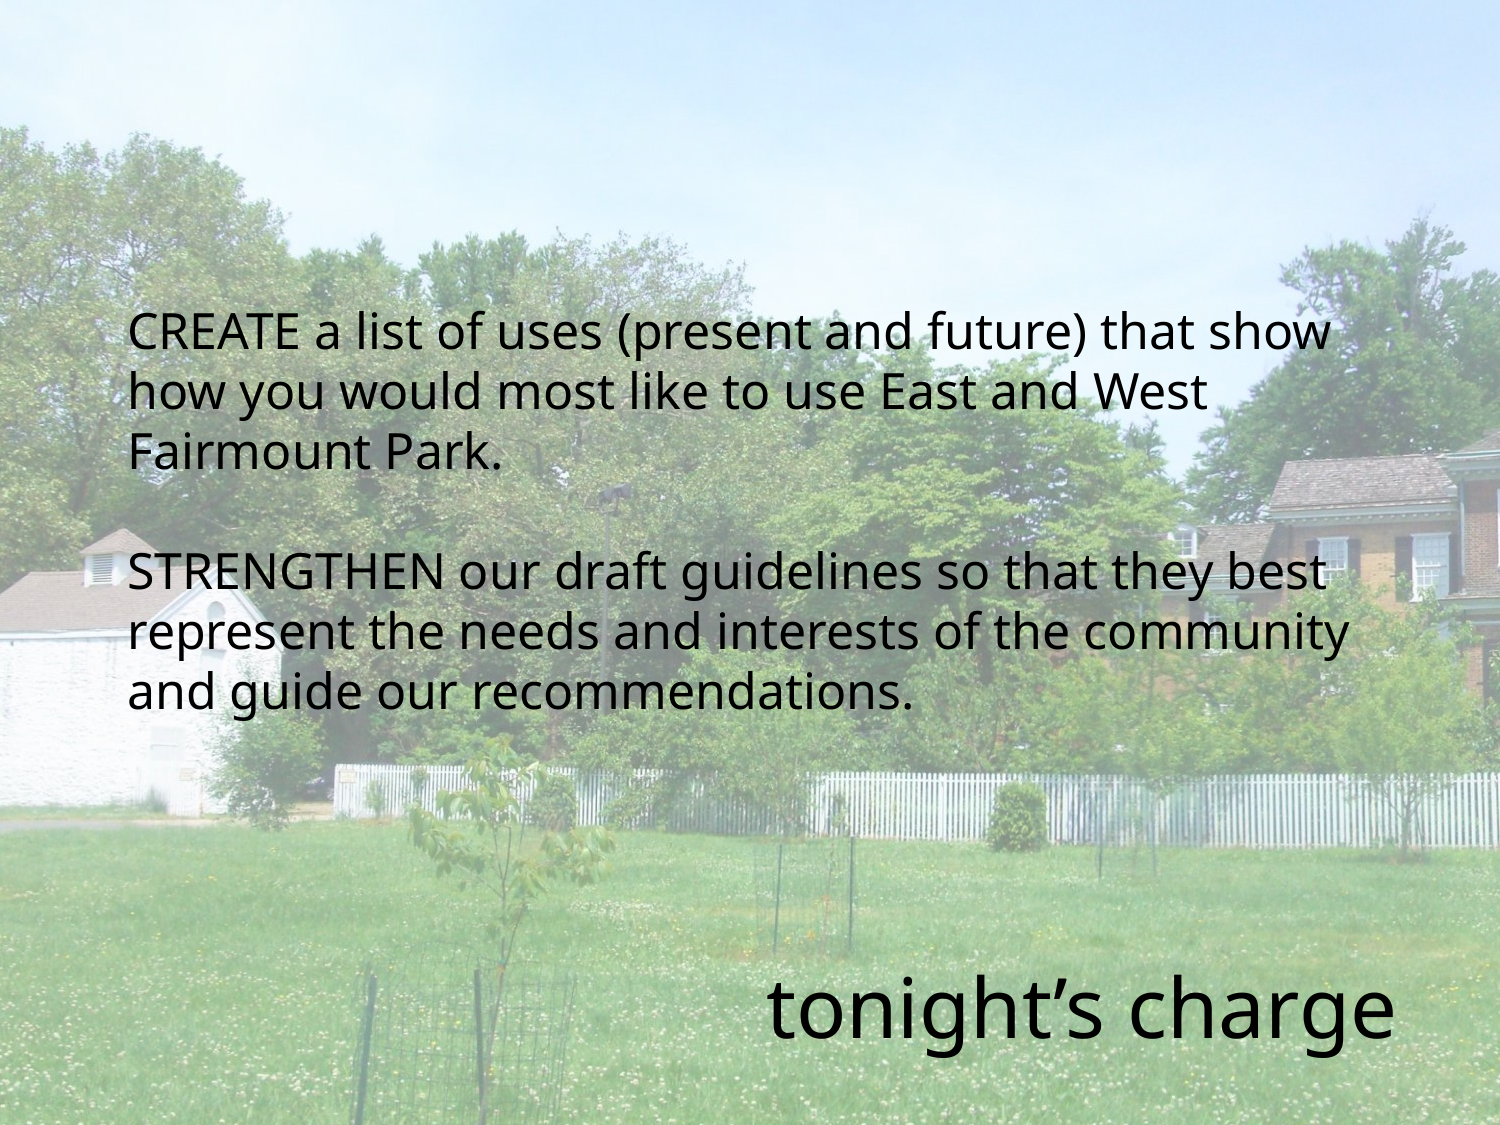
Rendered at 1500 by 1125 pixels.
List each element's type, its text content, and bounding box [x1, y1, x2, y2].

text_box tonight’s charge [137, 884, 1413, 1125]
text_box CREATE a list of uses (present and future) that show how you would most like to use East and West Fairmount Park. STRENGTHEN our draft guidelines so that they best represent the needs and interests of the community and guide our recommendations. [112, 54, 1388, 965]
